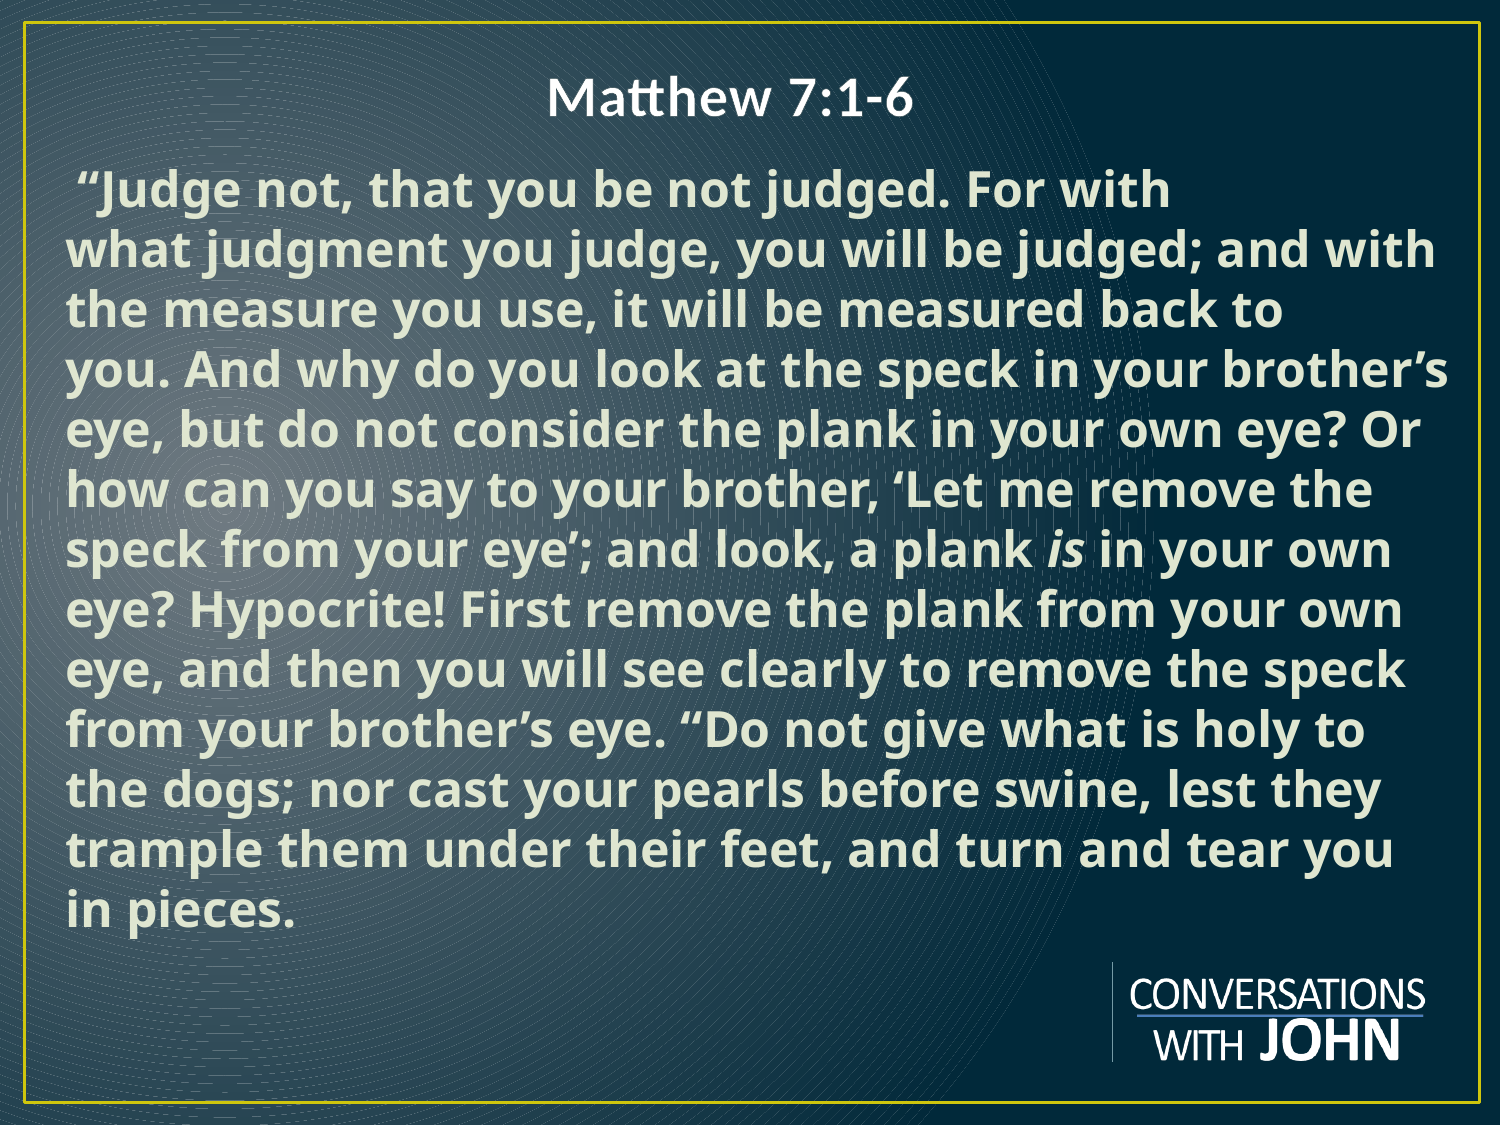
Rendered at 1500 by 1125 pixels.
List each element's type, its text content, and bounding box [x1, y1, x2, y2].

title Matthew 7:1-6 [50, 12, 1425, 136]
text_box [1099, 949, 1463, 1119]
list “Judge not, that you be not judged. For with what judgment you judge, you will be judged; and with the measure you use, it will be measured back to you. And why do you look at the speck in your brother’s eye, but do not consider the plank in your own eye? Or how can you say to your brother, ‘Let me remove the speck from your eye’; and look, a plank is in your own eye? Hypocrite! First remove the plank from your own eye, and then you will see clearly to remove the speck from your brother’s eye. “Do not give what is holy to the dogs; nor cast your pearls before swine, lest they trample them under their feet, and turn and tear you in pieces. [50, 149, 1471, 1088]
